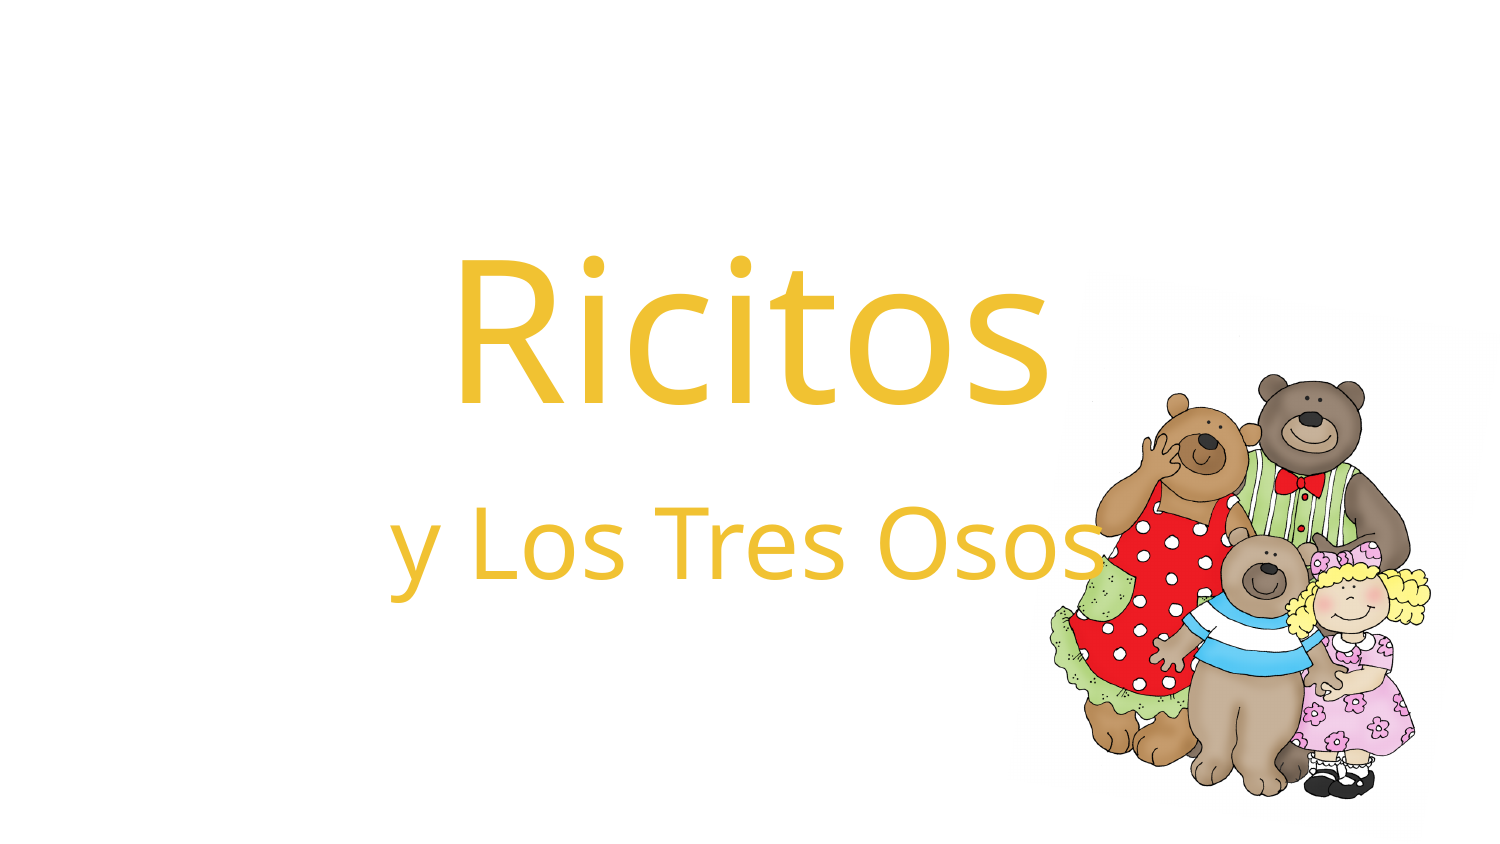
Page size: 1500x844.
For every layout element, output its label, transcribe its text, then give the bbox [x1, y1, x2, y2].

subtitle y Los Tres Osos [51, 464, 1039, 595]
title Ricitos [51, 122, 1449, 459]
picture [1008, 298, 1499, 843]
